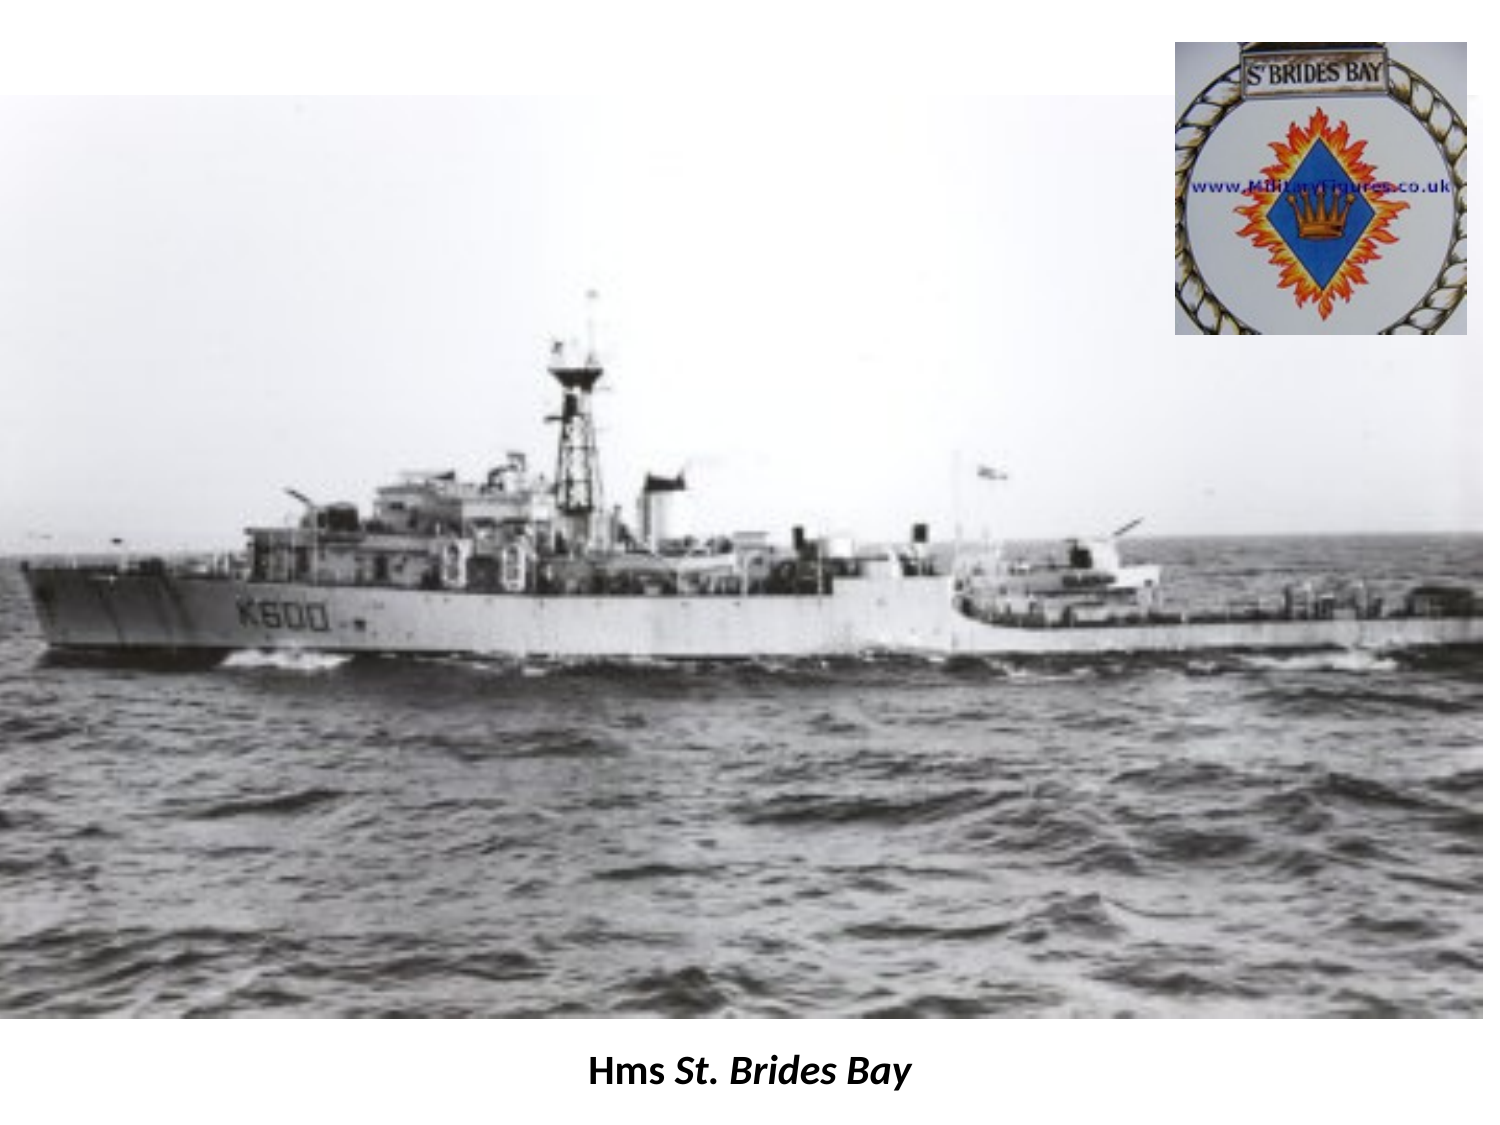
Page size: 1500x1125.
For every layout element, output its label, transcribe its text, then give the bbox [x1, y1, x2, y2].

text_box Hms St. Brides Bay [549, 1035, 951, 1100]
picture [0, 42, 1483, 1019]
